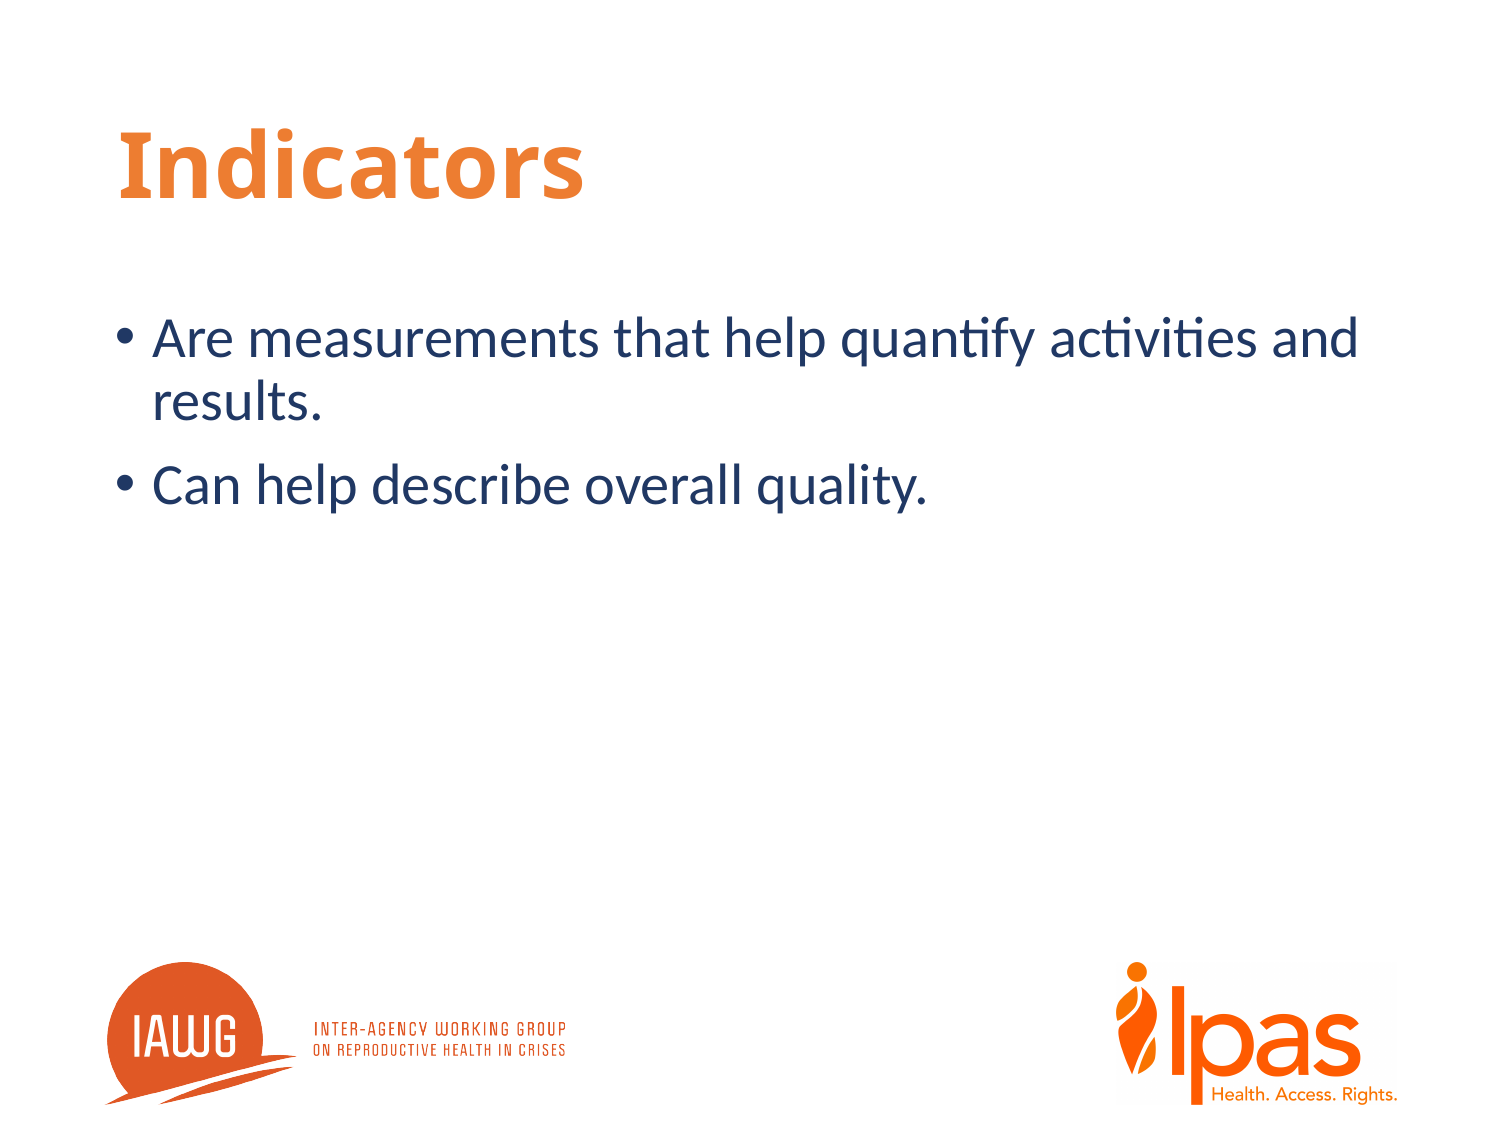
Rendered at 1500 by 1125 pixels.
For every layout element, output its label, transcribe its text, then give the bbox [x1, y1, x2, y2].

picture [1116, 1038, 1397, 1105]
title Indicators [103, 59, 1397, 278]
list Are measurements that help quantify activities and results. Can help describe overall quality. [99, 299, 1438, 1038]
picture [104, 1038, 565, 1105]
